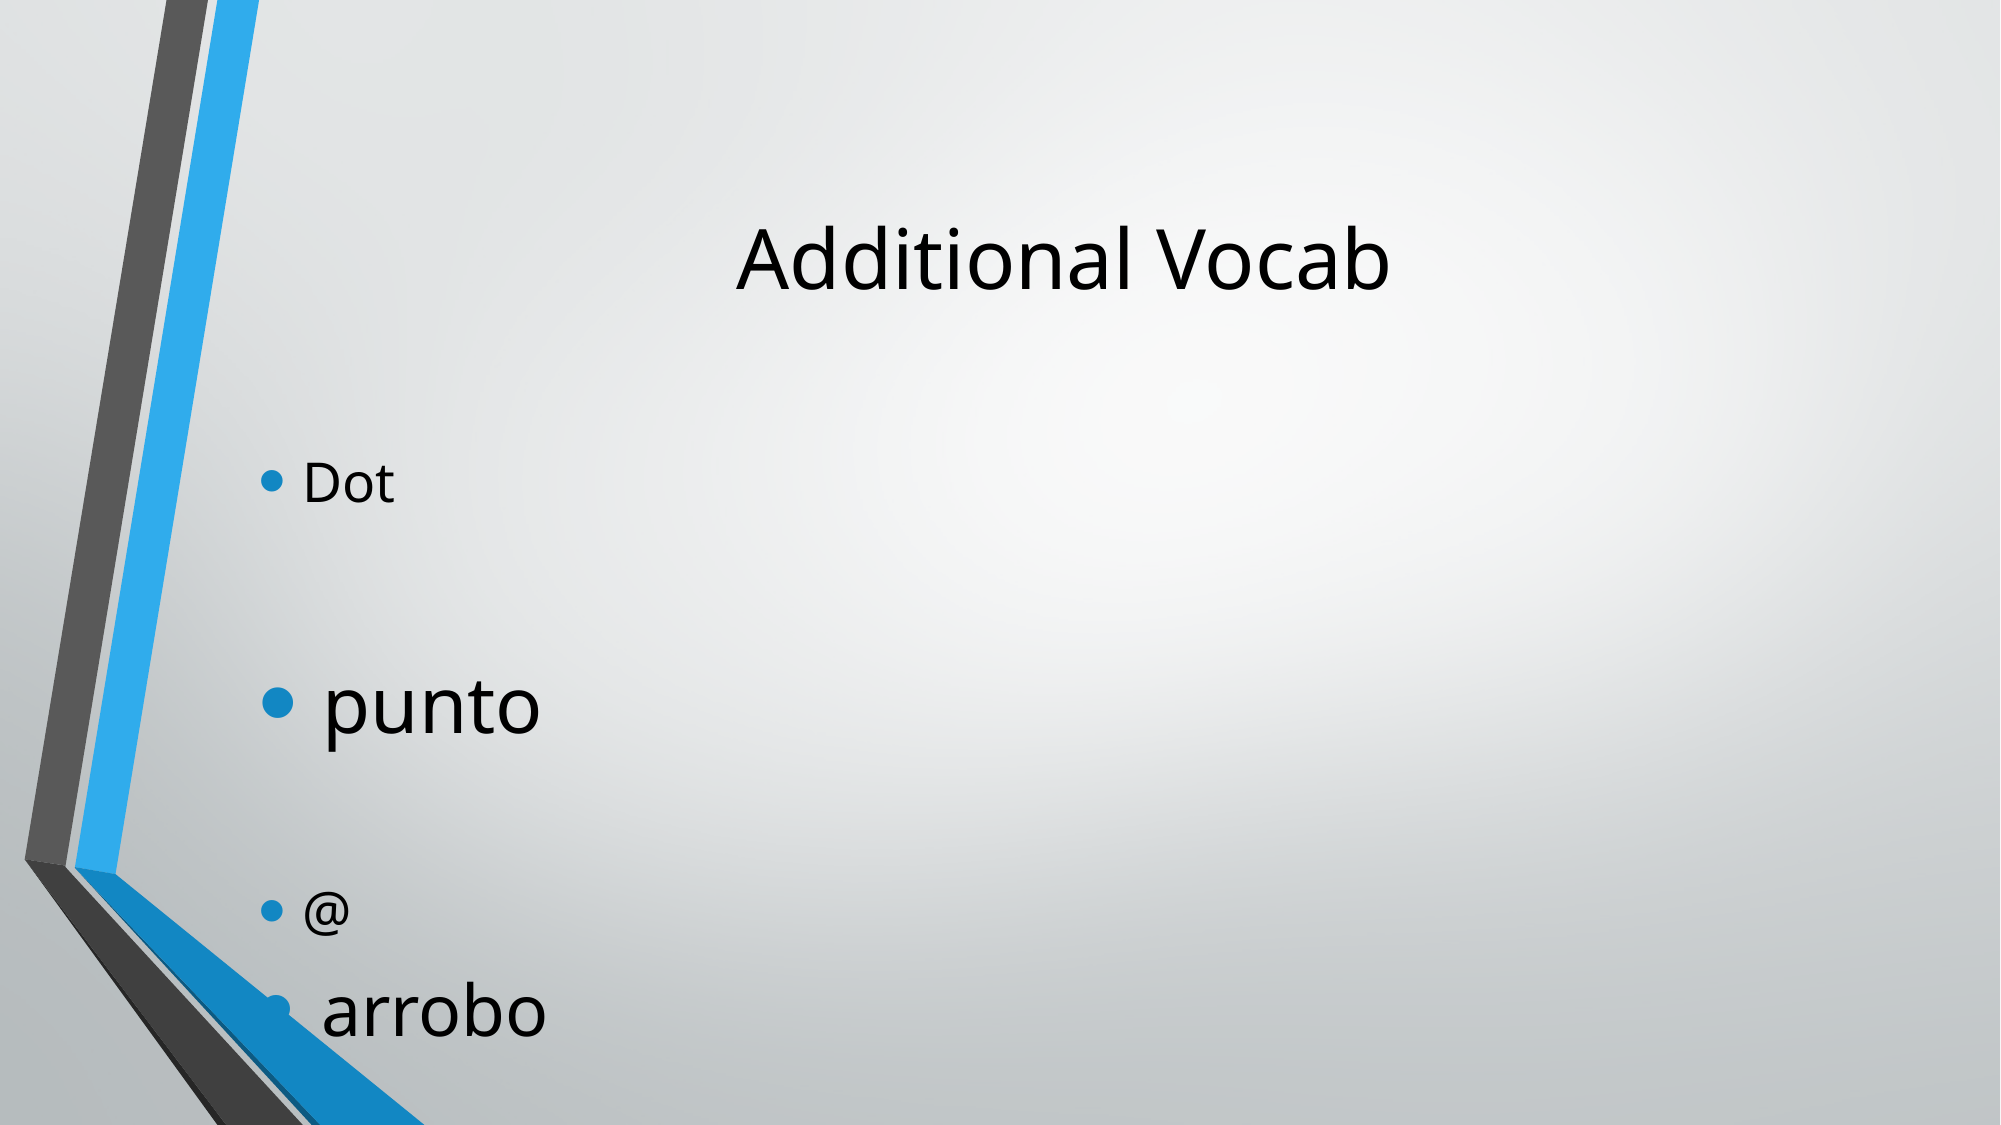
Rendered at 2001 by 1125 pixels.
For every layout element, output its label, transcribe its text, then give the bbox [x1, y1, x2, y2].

title Additional Vocab [243, 112, 1887, 400]
list Dot punto @ arrobo [243, 437, 1887, 1061]
